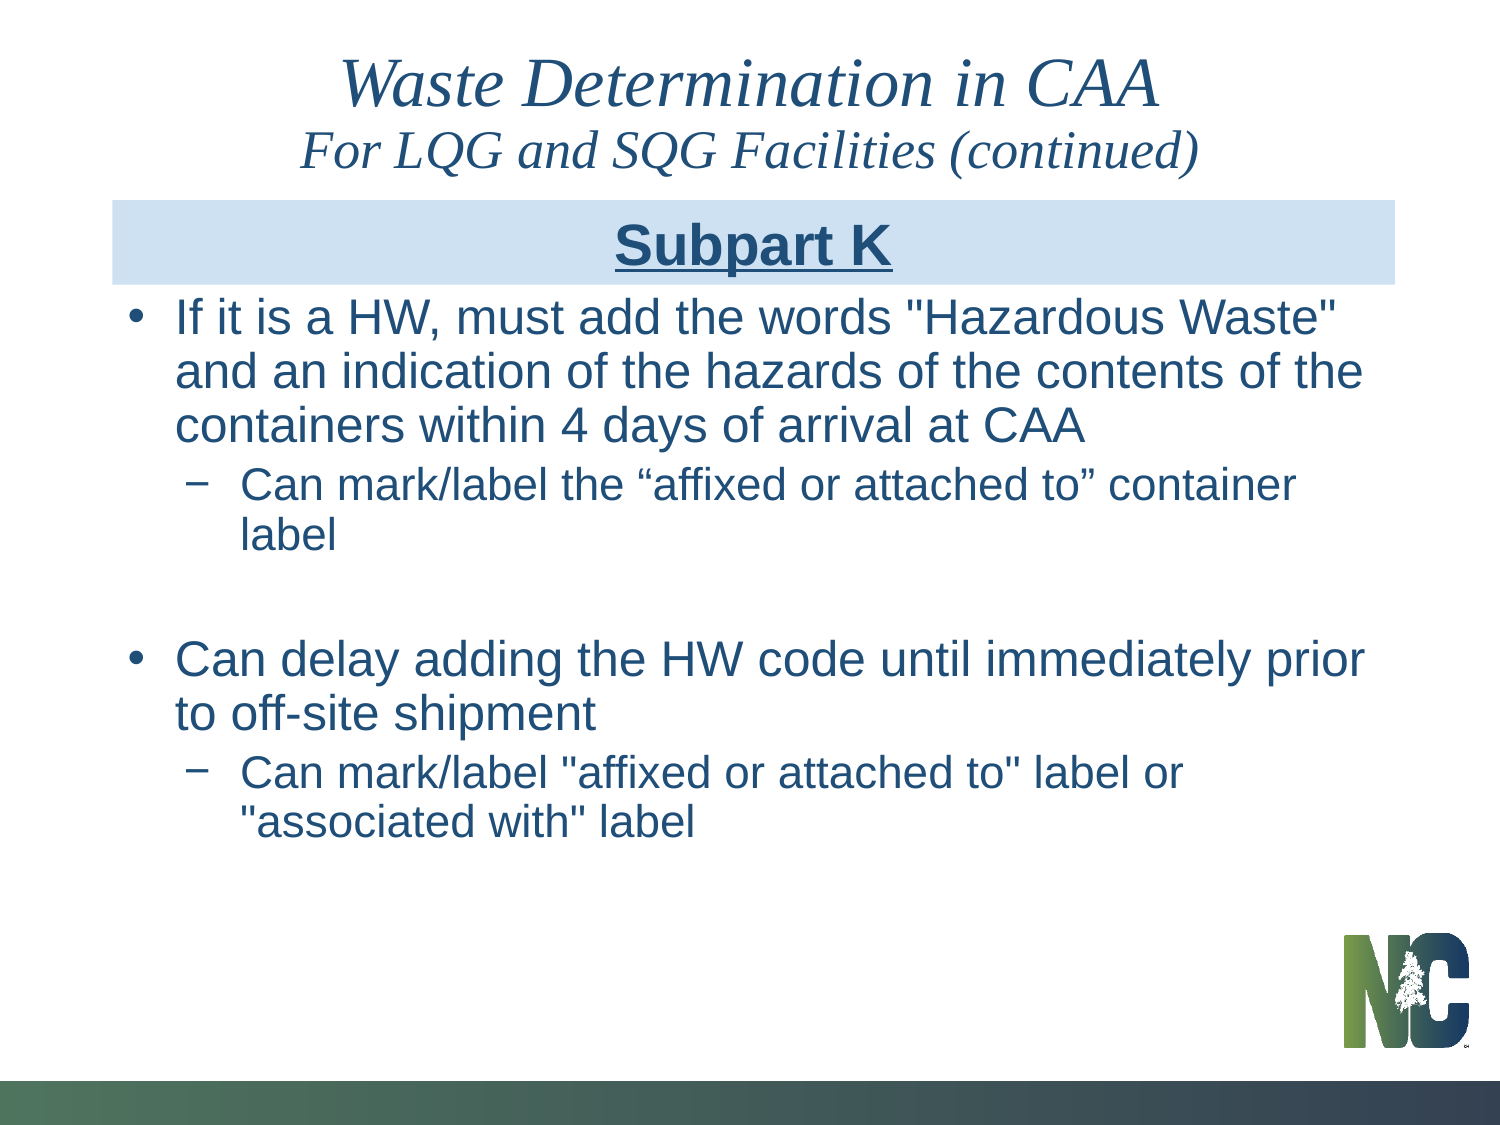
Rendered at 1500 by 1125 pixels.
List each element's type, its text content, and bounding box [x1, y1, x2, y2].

list If it is a HW, must add the words "Hazardous Waste" and an indication of the hazards of the contents of the containers within 4 days of arrival at CAA Can mark/label the “affixed or attached to” container label Can delay adding the HW code until immediately prior to off-site shipment Can mark/label "affixed or attached to" label or "associated with" label [112, 284, 1396, 1099]
text_box Subpart K [112, 200, 1395, 285]
picture [1396, 933, 1469, 1048]
text_box Waste Determination in CAA For LQG and SQG Facilities (continued) [74, 37, 1425, 188]
